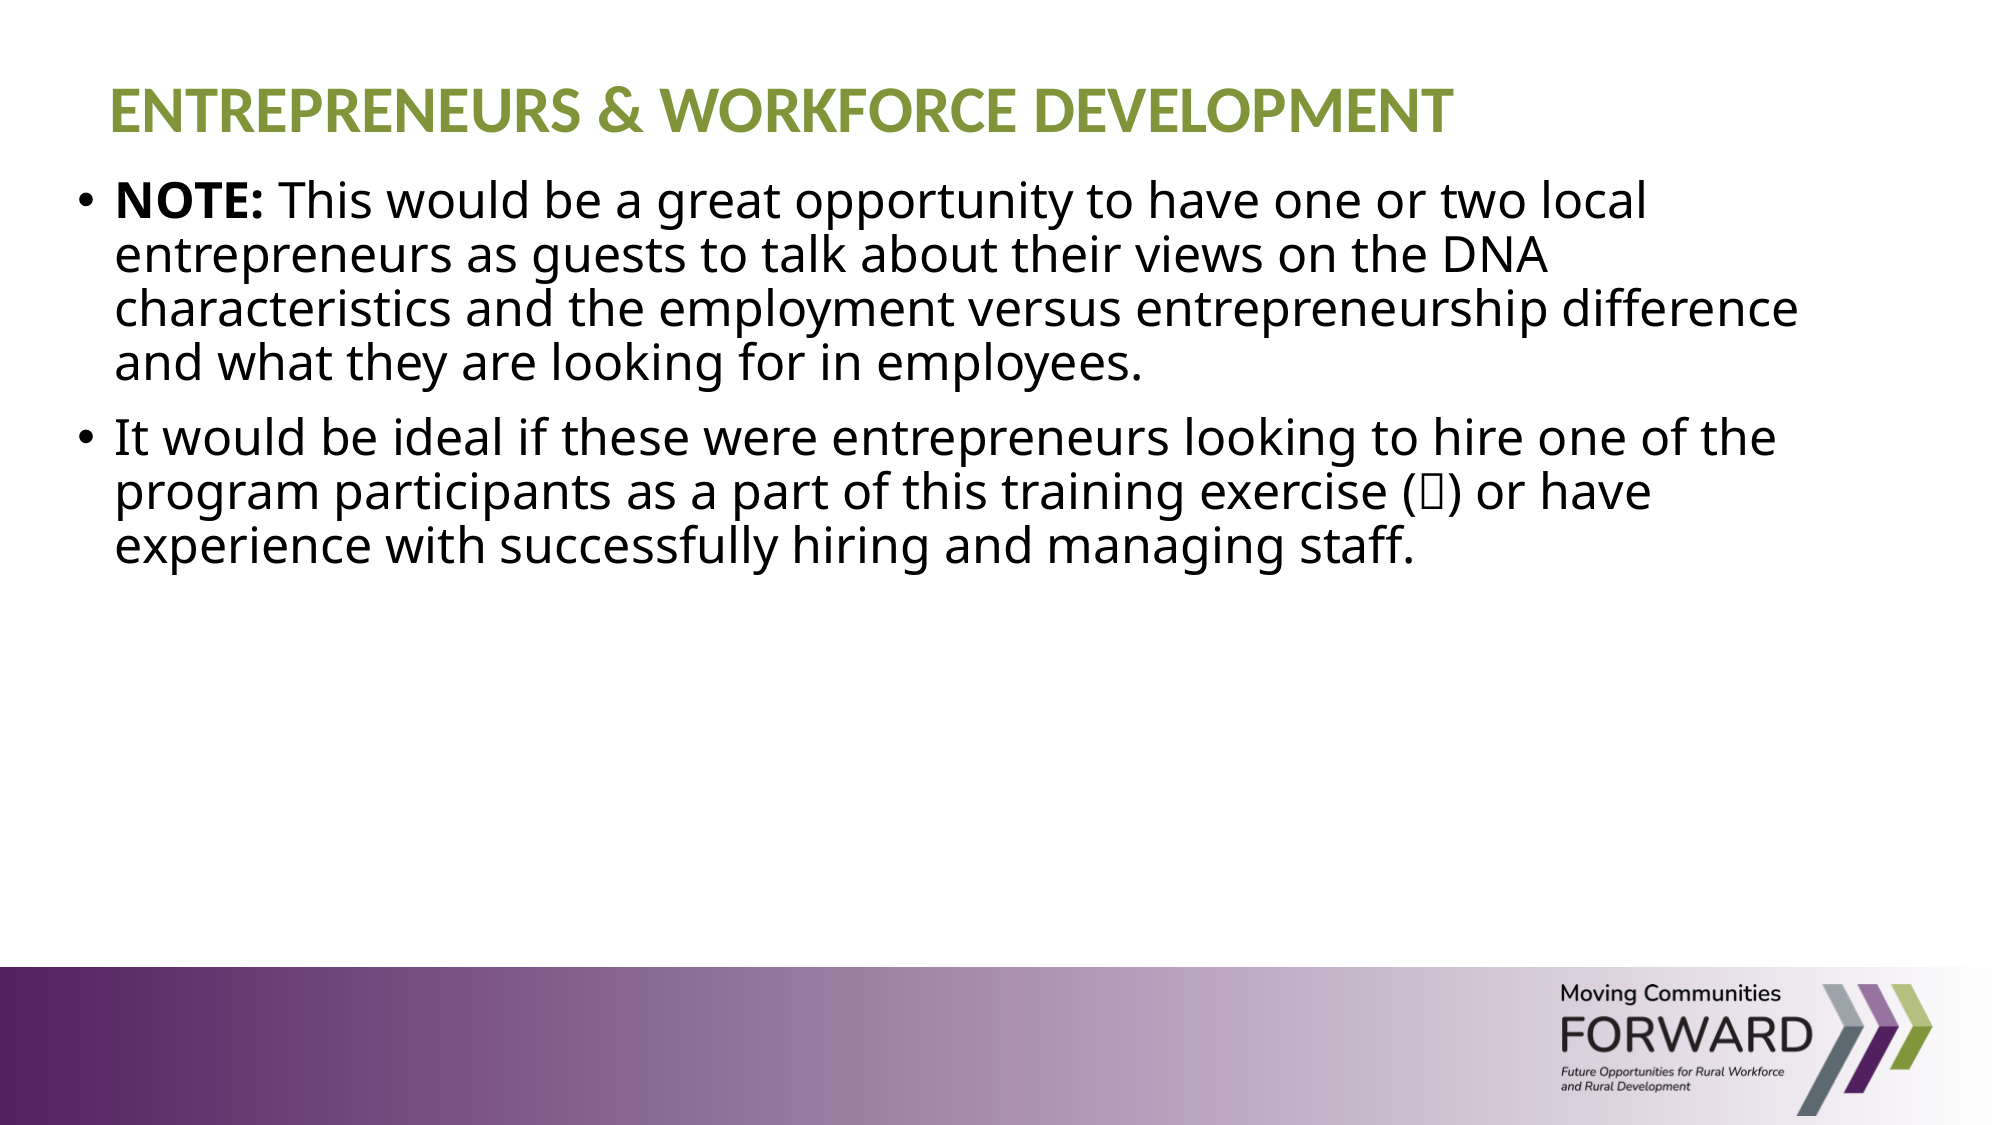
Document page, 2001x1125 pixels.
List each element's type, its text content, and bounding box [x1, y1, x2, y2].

title ENTREPRENEURS & WORKFORCE DEVELOPMENT [109, 75, 1835, 175]
picture [1561, 984, 1933, 1116]
list NOTE: This would be a great opportunity to have one or two local entrepreneurs as guests to talk about their views on the DNA characteristics and the employment versus entrepreneurship difference and what they are looking for in employees. It would be ideal if these were entrepreneurs looking to hire one of the program participants as a part of this training exercise () or have experience with successfully hiring and managing staff. [77, 175, 1891, 890]
